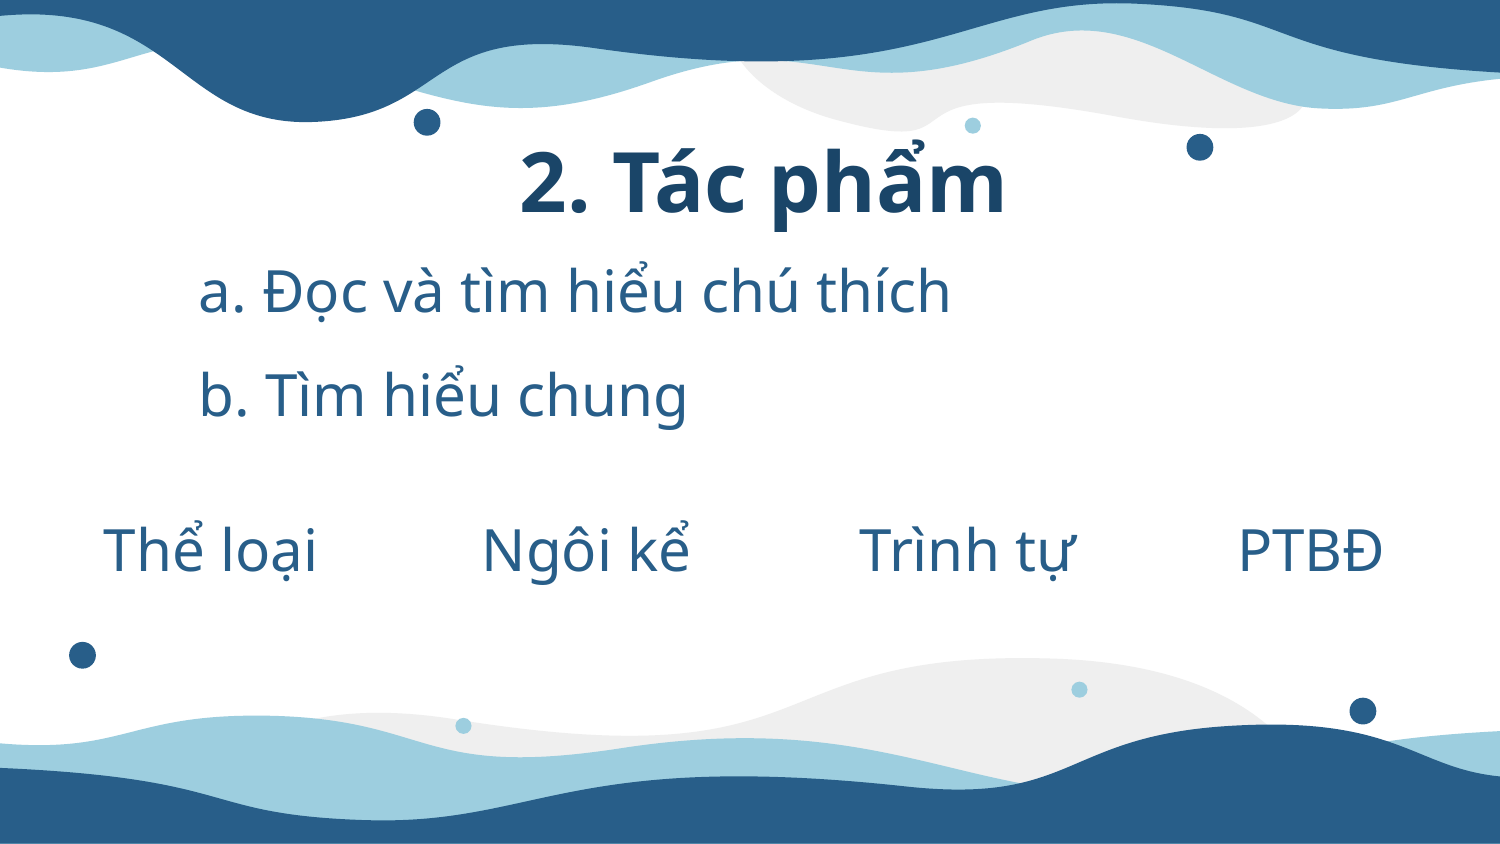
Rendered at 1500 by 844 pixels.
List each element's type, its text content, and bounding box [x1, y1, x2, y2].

list a. Đọc và tìm hiểu chú thích [184, 239, 1009, 342]
text_box Trình tự [844, 498, 1134, 602]
title 2. Tác phẩm [341, 114, 1188, 289]
text_box Thể loại [89, 498, 378, 602]
text_box PTBĐ [1222, 498, 1500, 602]
text_box Ngôi kể [466, 498, 756, 602]
text_box b. Tìm hiểu chung [183, 342, 1009, 447]
